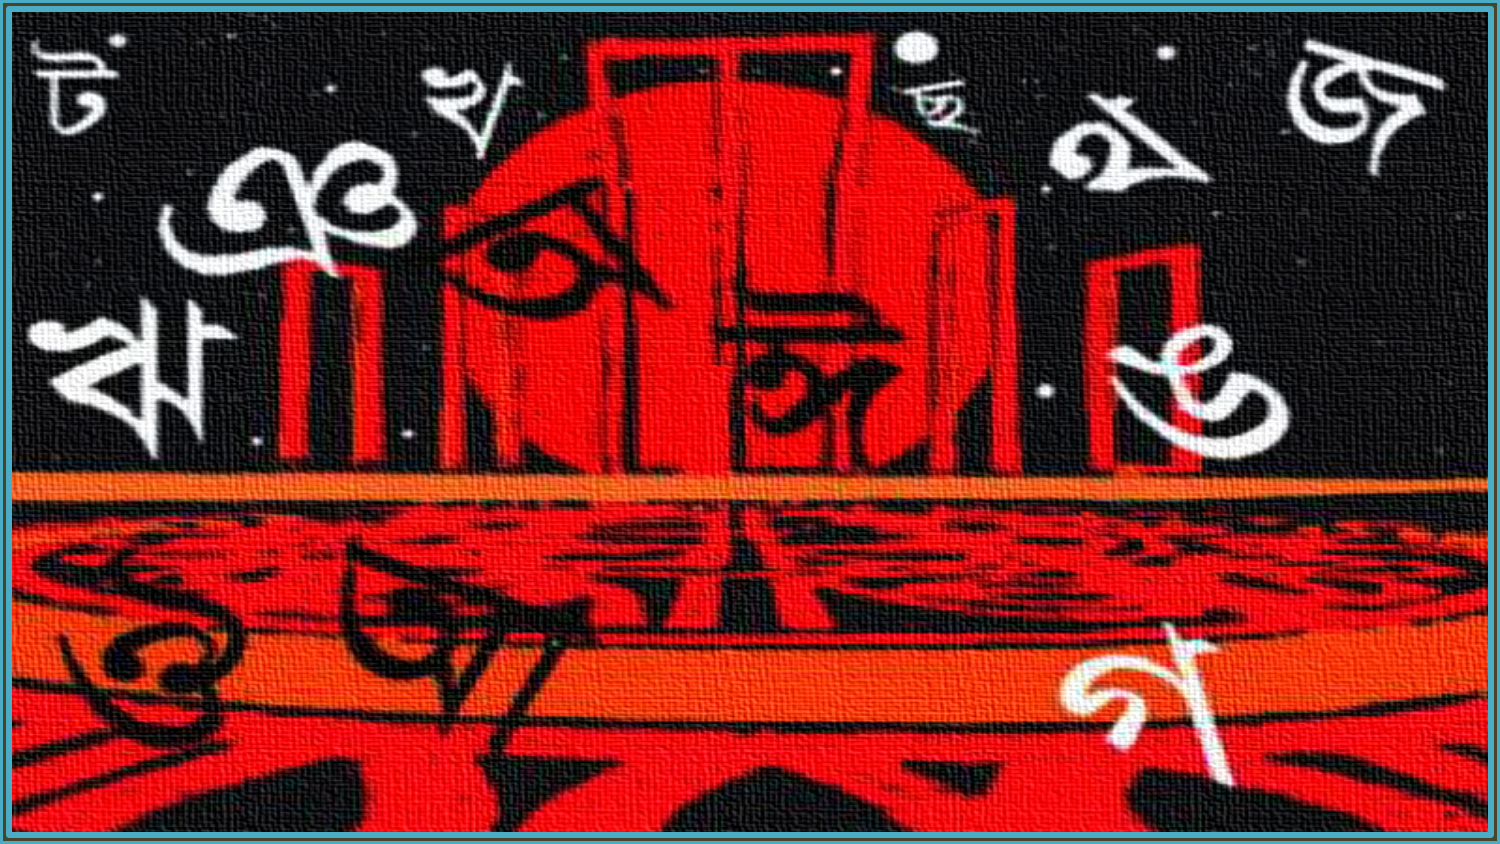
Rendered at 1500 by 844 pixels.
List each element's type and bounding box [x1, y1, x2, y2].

text_box [0, 0, 1500, 9]
picture [2, 9, 1500, 844]
